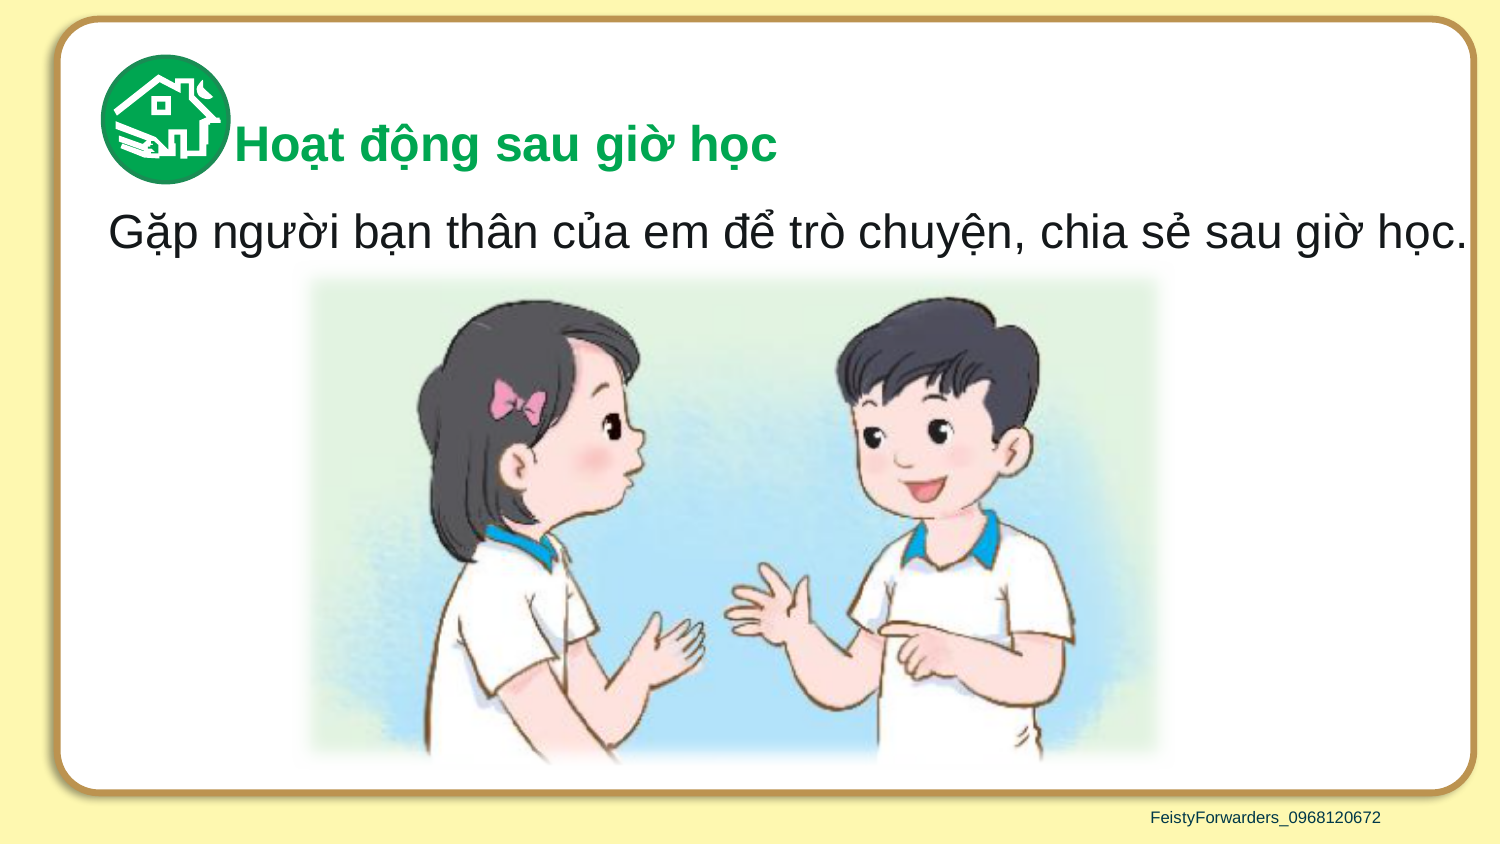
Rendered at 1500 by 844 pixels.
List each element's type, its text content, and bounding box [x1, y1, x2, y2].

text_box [102, 56, 229, 183]
picture [1248, 811, 1254, 823]
picture [1182, 812, 1188, 821]
picture [1317, 811, 1325, 820]
picture [1233, 814, 1240, 820]
picture [1337, 811, 1342, 820]
picture [291, 259, 1176, 770]
text_box Hoạt động sau giờ học Gặp người bạn thân của em để trò chuyện, chia sẻ sau giờ học. [93, 74, 1491, 266]
